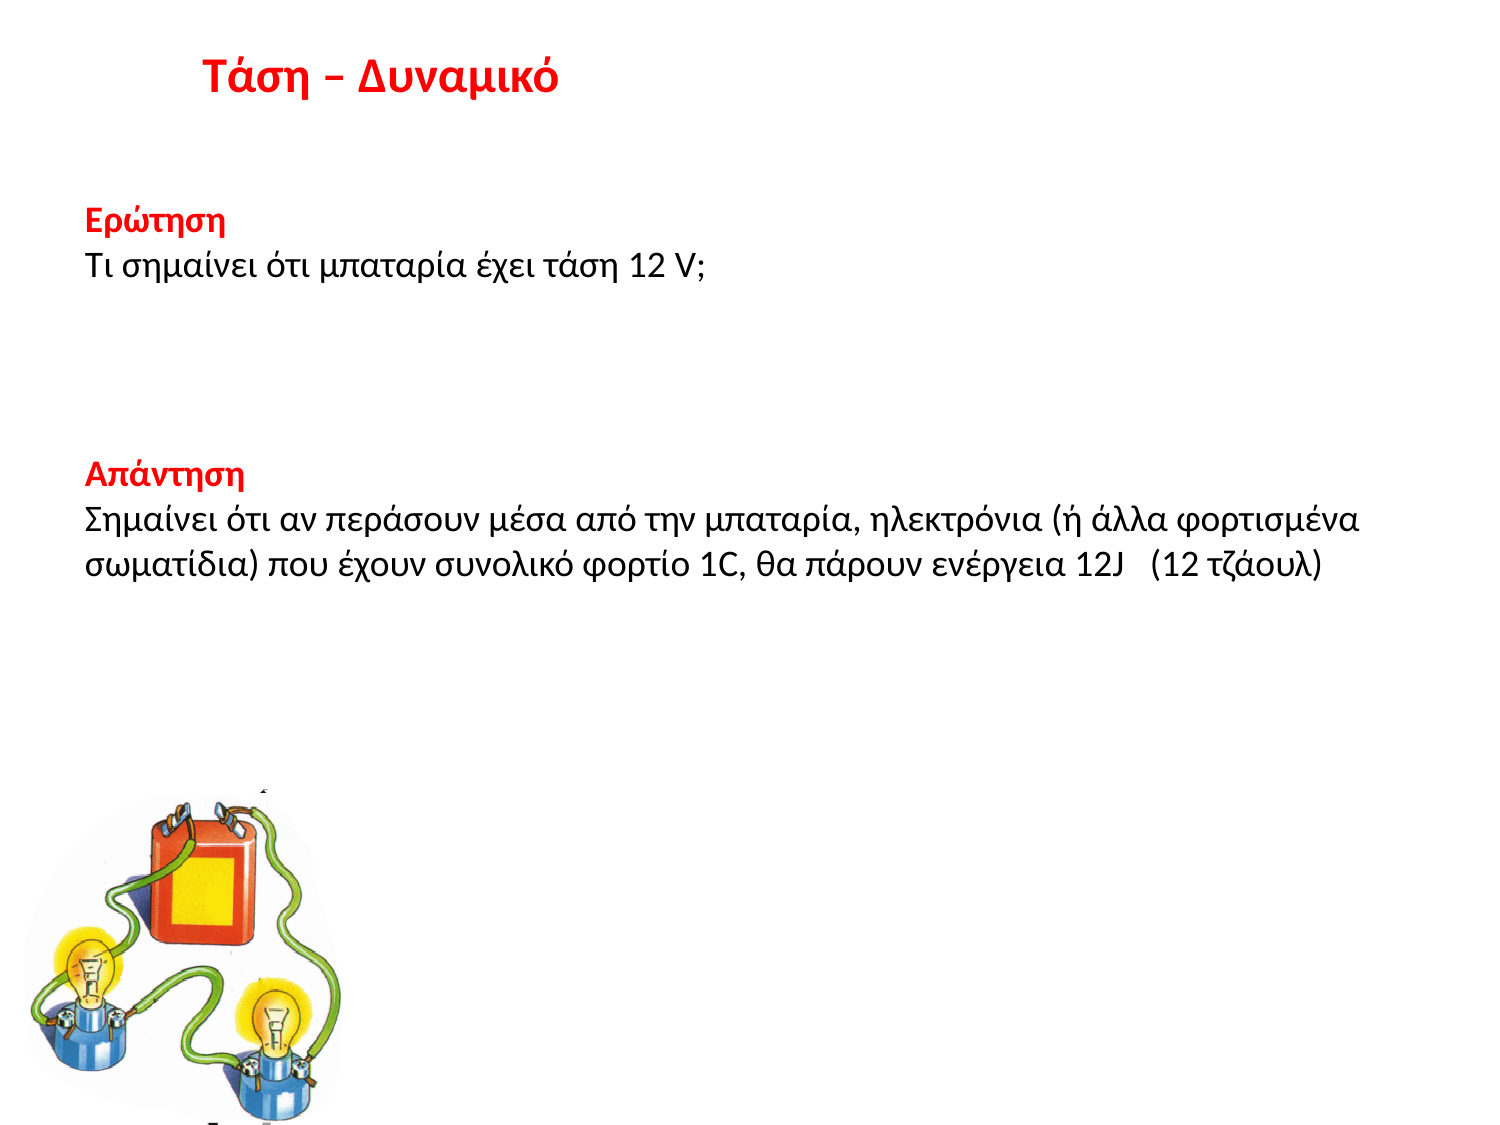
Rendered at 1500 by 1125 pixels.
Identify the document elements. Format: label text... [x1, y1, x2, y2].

text_box Ερώτηση Τι σημαίνει ότι μπαταρία έχει τάση 12 V; [70, 187, 821, 293]
text_box [93, 58, 493, 124]
picture [23, 789, 342, 1125]
text_box Τάση – Δυναμικό [187, 35, 1067, 110]
text_box Απάντηση Σημαίνει ότι αν περάσουν μέσα από την μπαταρία, ηλεκτρόνια (ή άλλα φορτισμένα σωματίδια) που έχουν συνολικό φορτίο 1C, θα πάρουν ενέργεια 12J (12 τζάουλ) [70, 441, 1395, 591]
